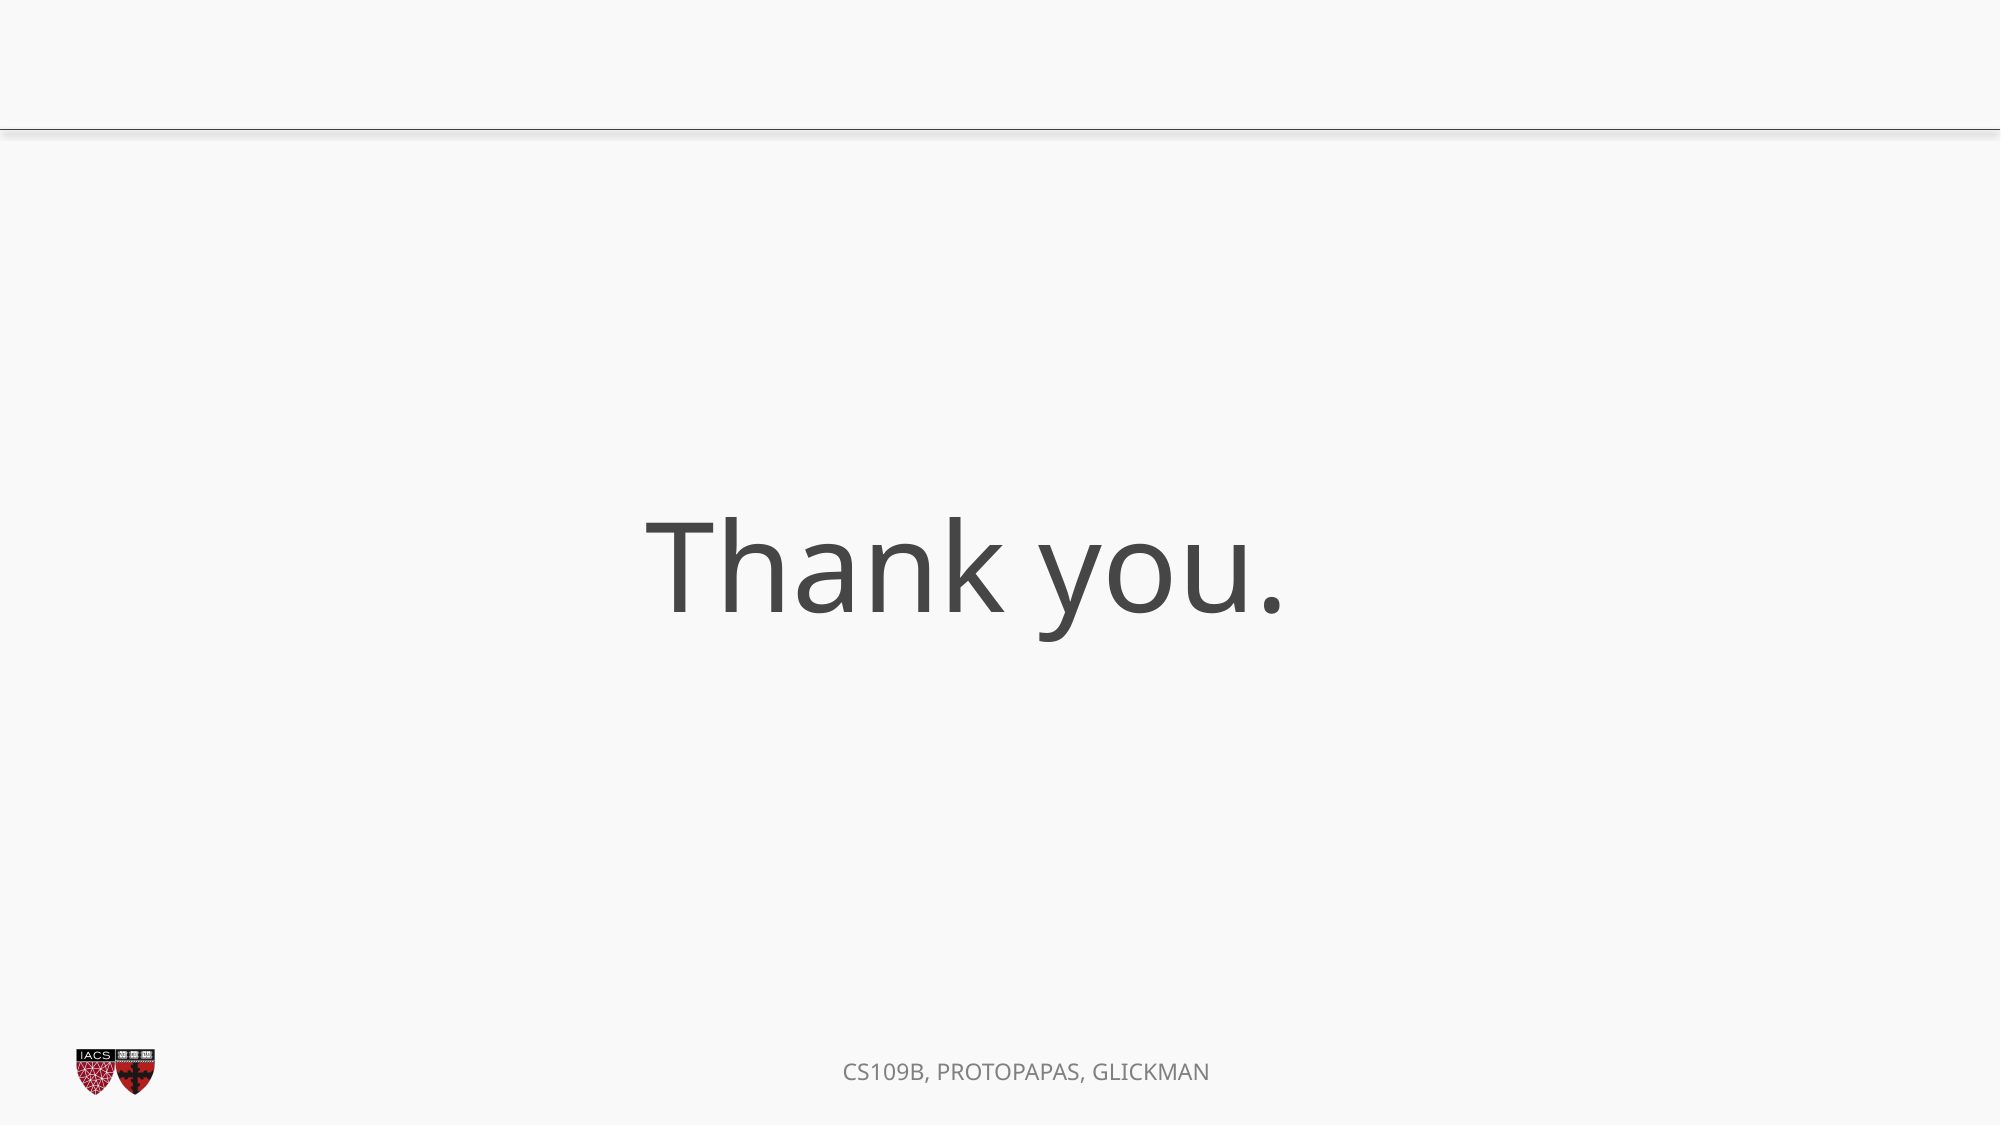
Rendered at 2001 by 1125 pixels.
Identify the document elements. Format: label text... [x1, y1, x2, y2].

list Thank you. [136, 243, 1831, 964]
picture [75, 1049, 155, 1095]
